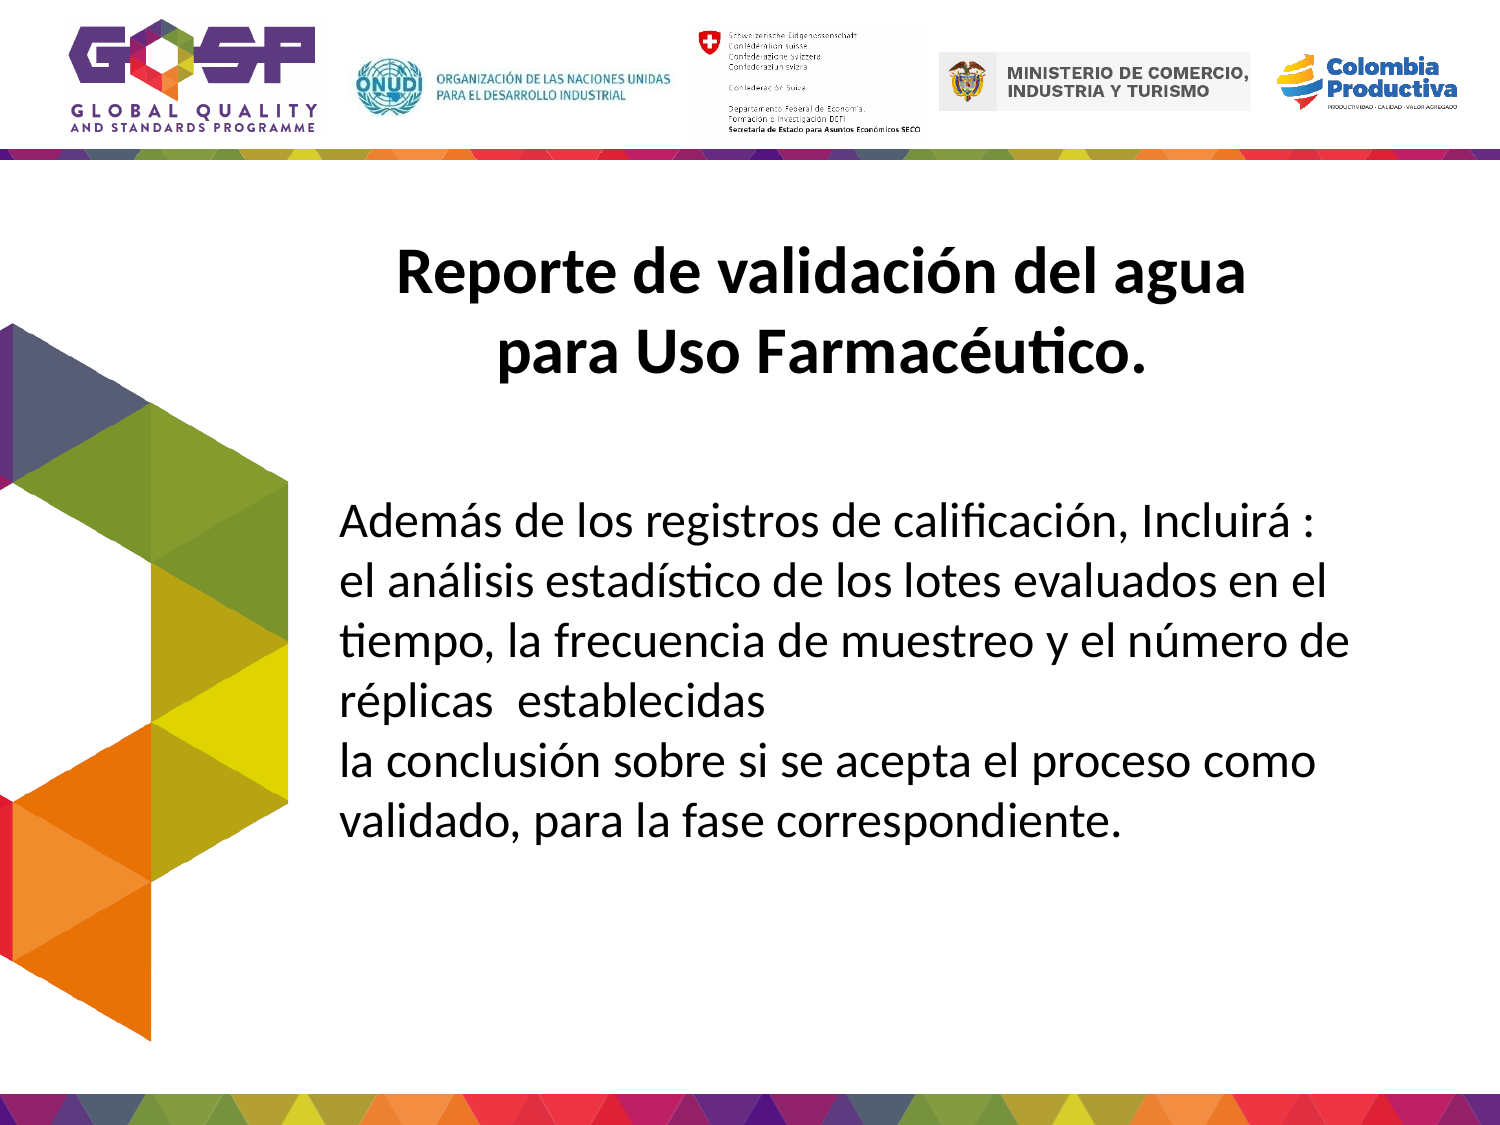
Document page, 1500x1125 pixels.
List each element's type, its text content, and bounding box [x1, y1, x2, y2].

picture [938, 52, 1251, 111]
picture [0, 1094, 1500, 1125]
text_box Reporte de validación del agua para Uso Farmacéutico. [324, 219, 1336, 395]
picture [690, 22, 928, 142]
picture [0, 149, 1500, 160]
text_box Además de los registros de calificación, Incluirá : el análisis estadístico de los lotes evaluados en el tiempo, la frecuencia de muestreo y el número de réplicas establecidas la conclusión sobre si se acepta el proceso como validado, para la fase correspondiente. [324, 479, 1377, 855]
picture [348, 57, 680, 117]
picture [0, 311, 289, 1047]
picture [61, 12, 327, 140]
picture [1262, 41, 1471, 123]
slide_number [1059, 1042, 1397, 1103]
